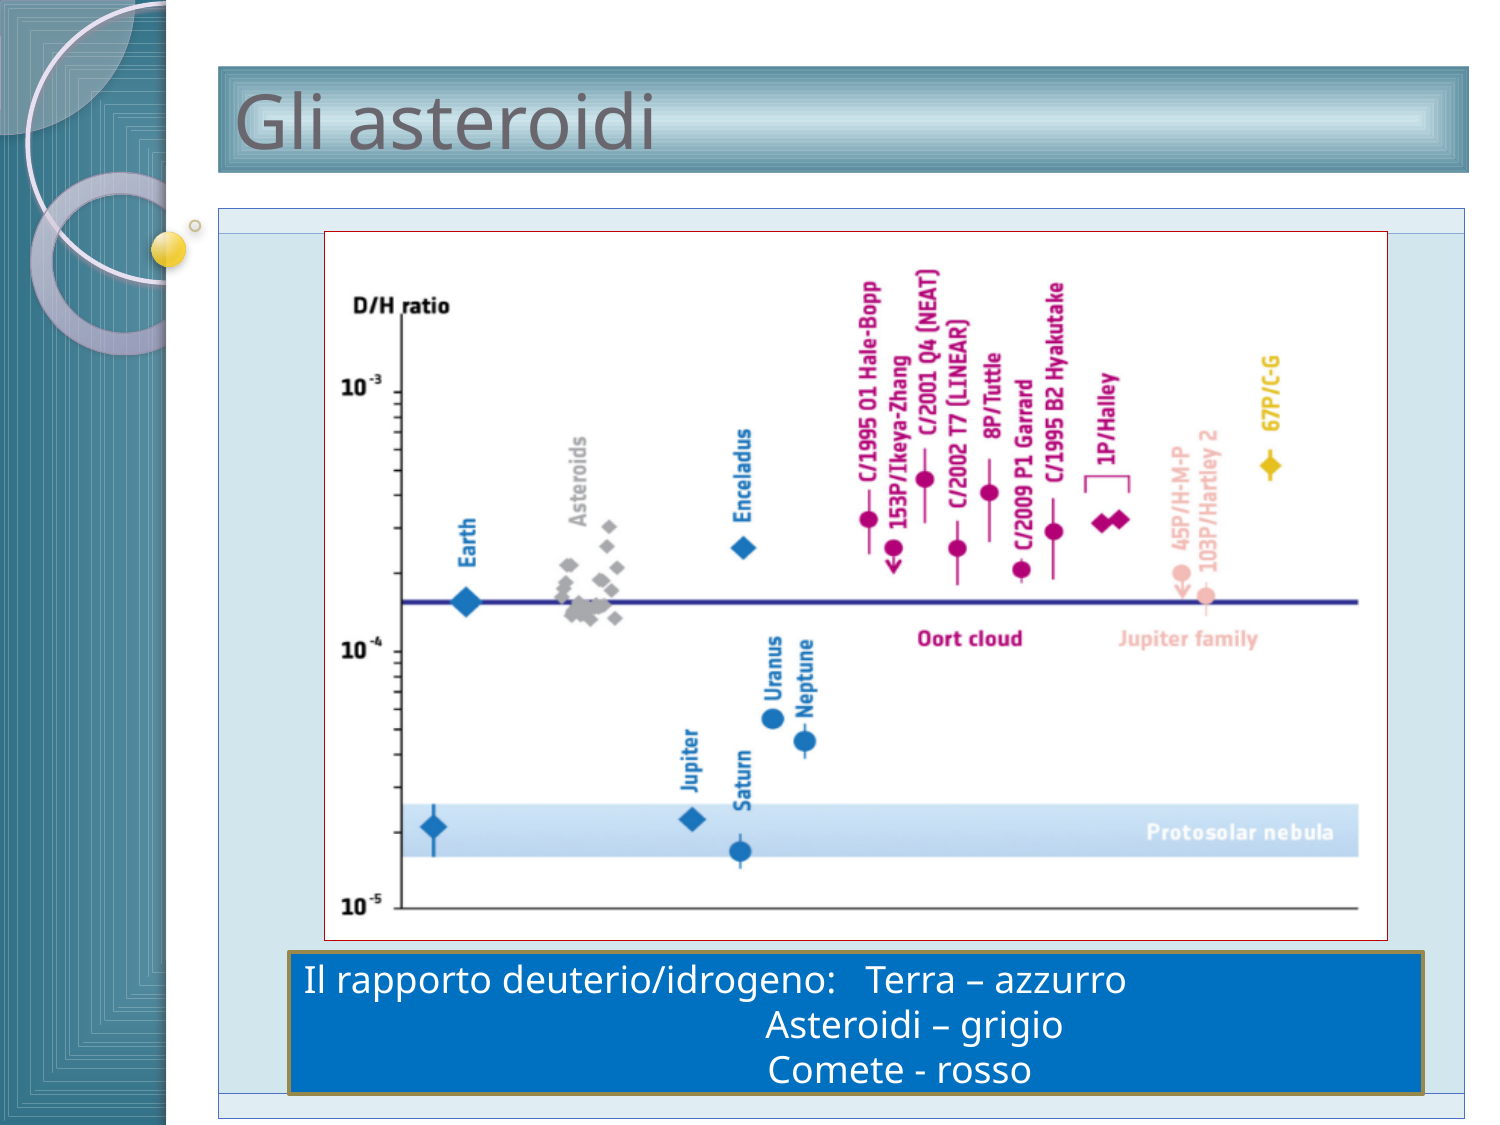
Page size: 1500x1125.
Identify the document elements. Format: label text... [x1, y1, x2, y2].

text_box [218, 1094, 1465, 1119]
picture [324, 231, 1389, 941]
subtitle Il rapporto [218, 208, 1465, 1094]
title Gli asteroidi [218, 66, 1469, 173]
text_box Il rapporto deuterio/idrogeno: Terra – azzurro Asteroidi – grigio Comete - rosso [287, 950, 1425, 1096]
